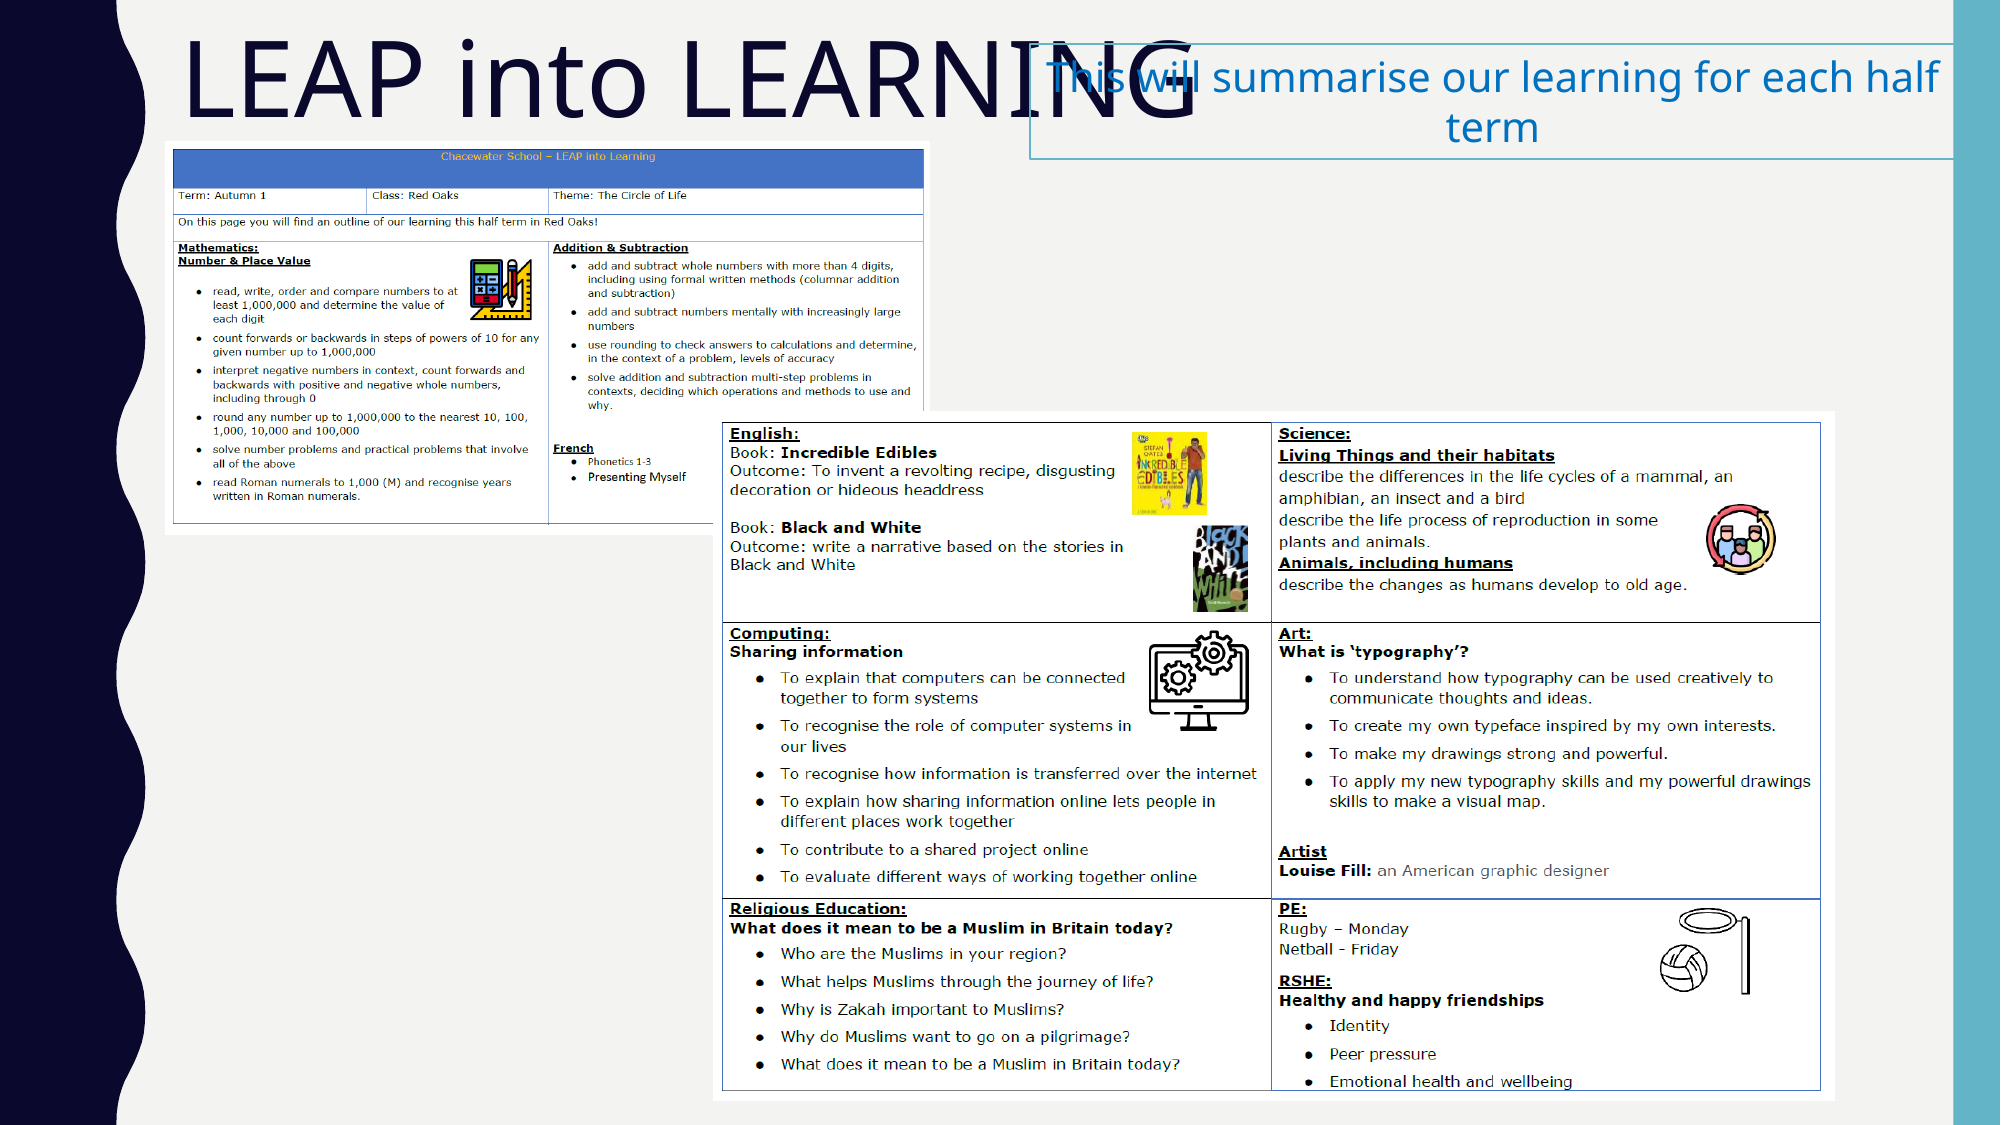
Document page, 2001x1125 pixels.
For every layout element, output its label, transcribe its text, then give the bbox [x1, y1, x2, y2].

title LEAP into LEARNING [165, 18, 1835, 264]
picture [164, 140, 1835, 1101]
text_box This will summarise our learning for each half term [1030, 43, 1956, 159]
